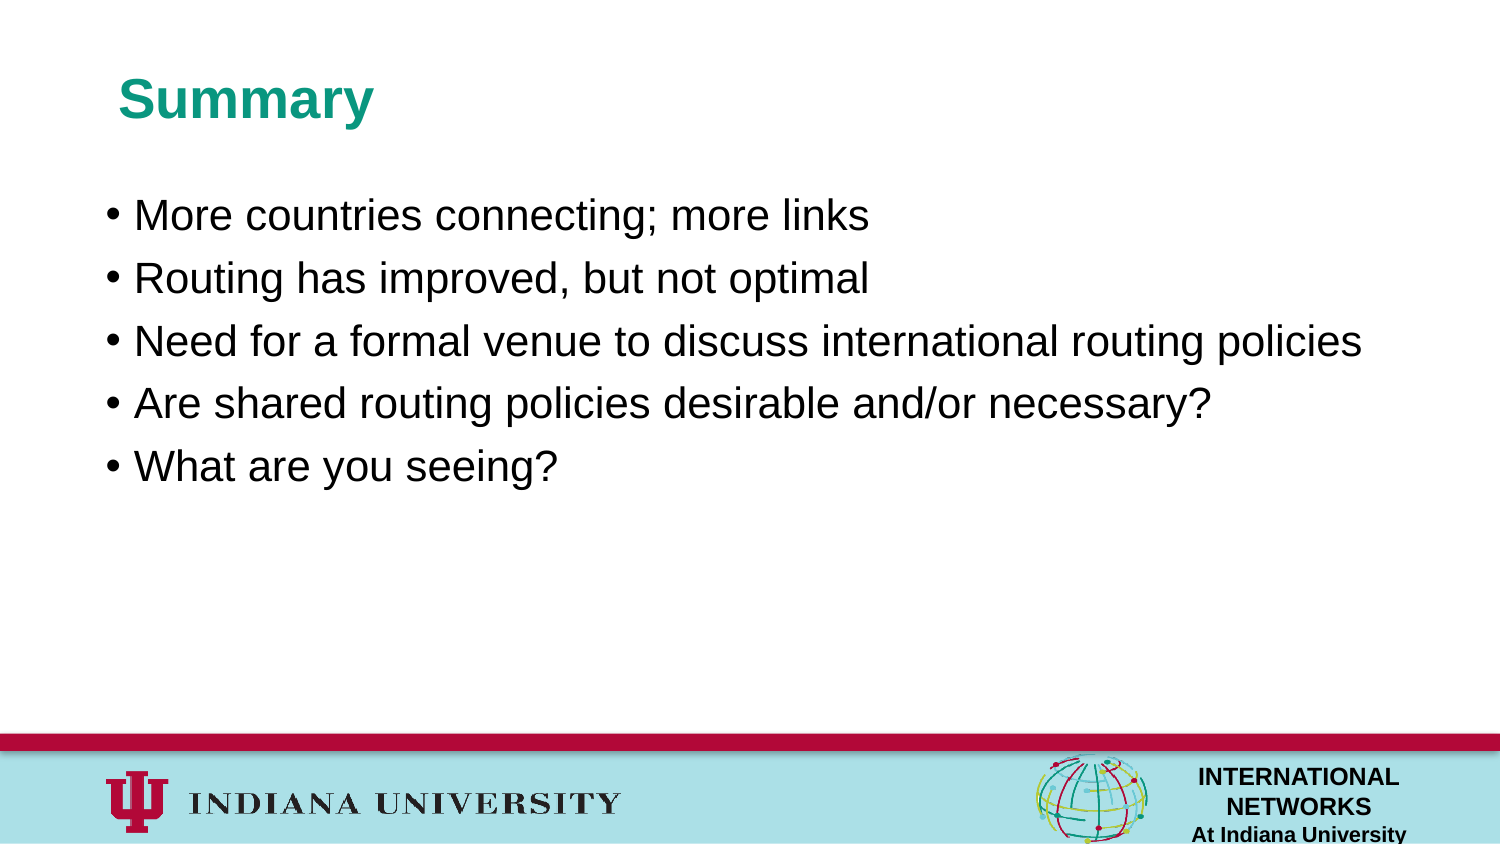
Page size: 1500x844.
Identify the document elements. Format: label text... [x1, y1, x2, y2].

picture [1025, 751, 1159, 844]
picture [84, 758, 640, 844]
list More countries connecting; more links Routing has improved, but not optimal Need for a formal venue to discuss international routing policies Are shared routing policies desirable and/or necessary? What are you seeing? [90, 132, 1385, 712]
title Summary [103, 28, 1397, 172]
